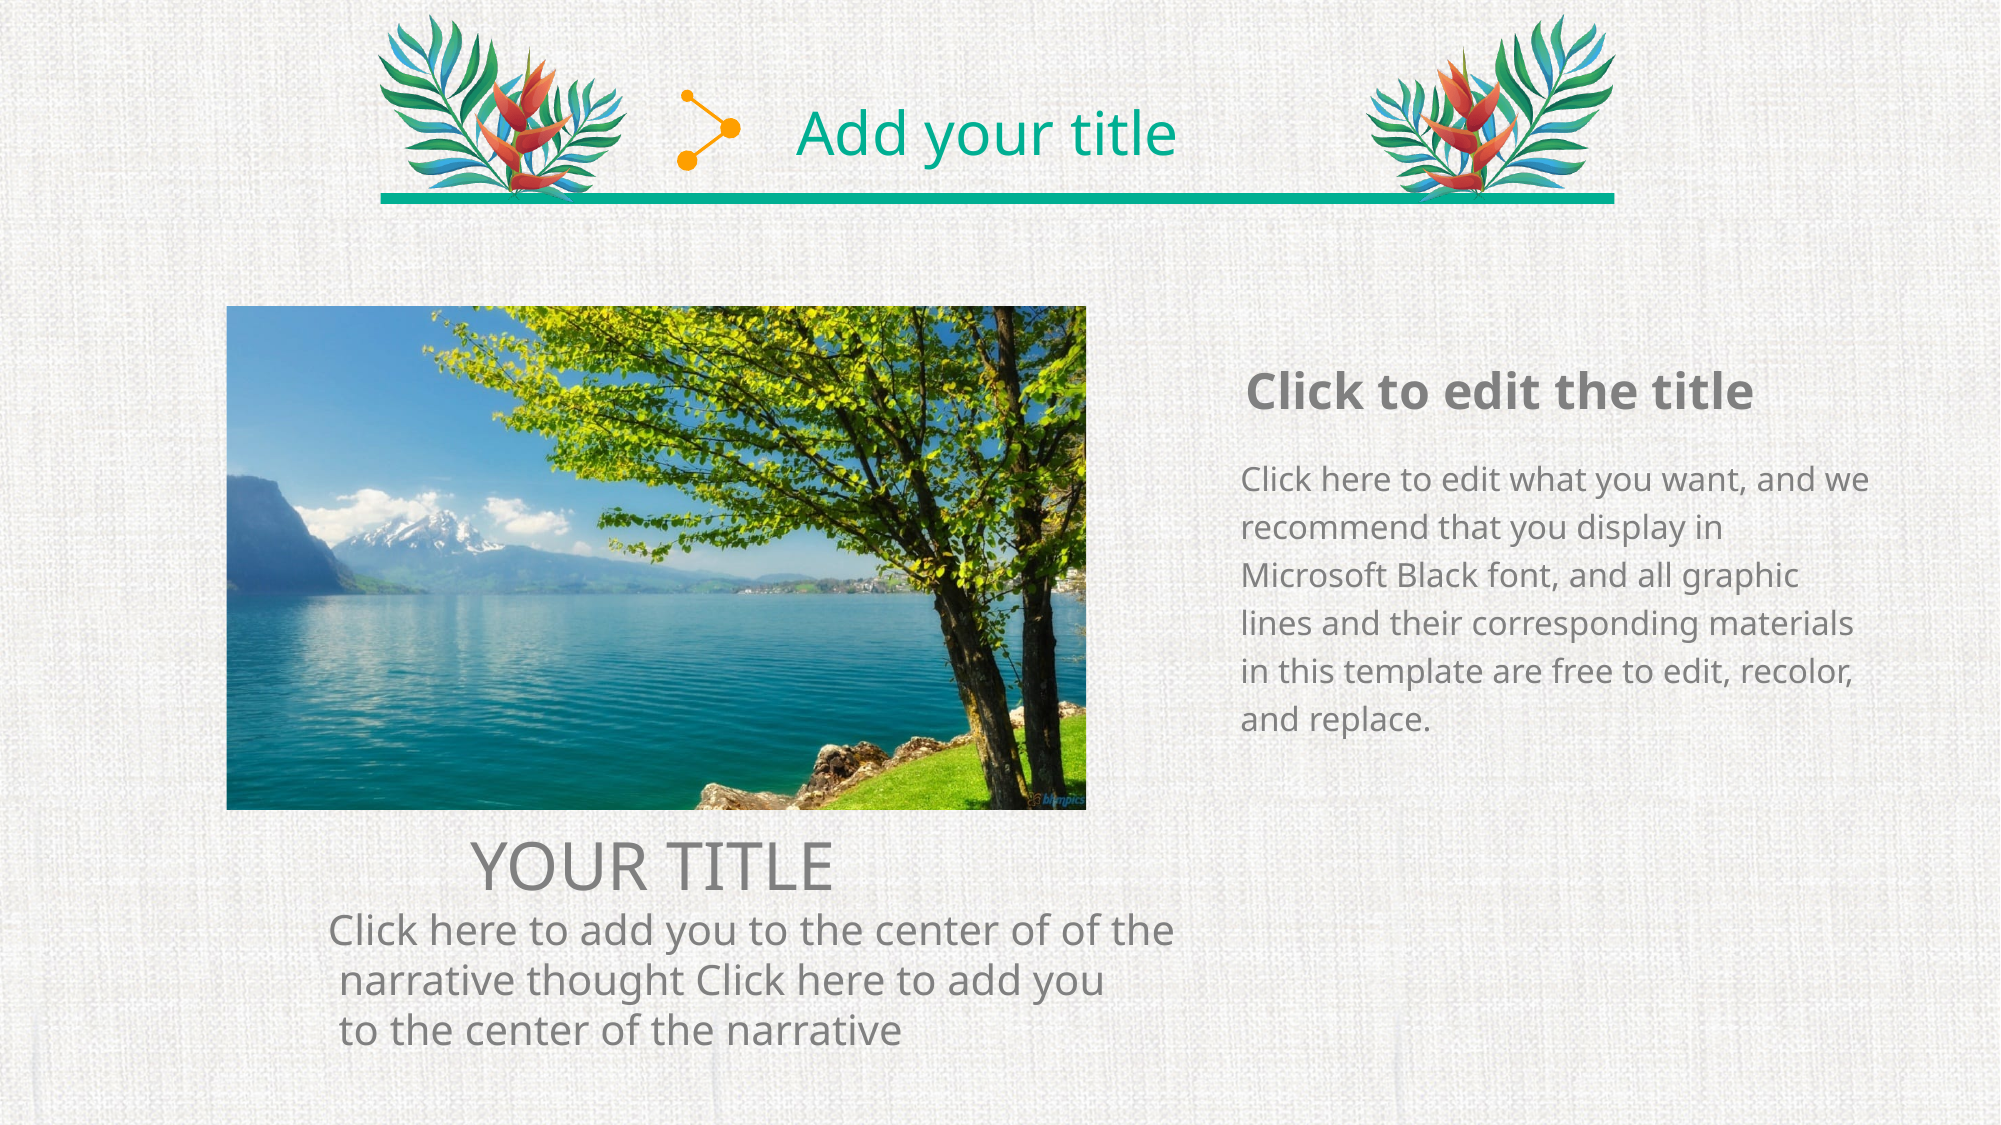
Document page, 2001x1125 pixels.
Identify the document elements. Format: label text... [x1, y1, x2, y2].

text_box Click here to edit what you want, and we recommend that you display in Microsoft Black font, and all graphic lines and their corresponding materials in this template are free to edit, recolor, and replace. [1240, 450, 1872, 738]
text_box Click to edit the title [1245, 359, 1830, 420]
text_box [226, 306, 1087, 810]
text_box YOUR TITLE Click here to add you to the center of of the narrative thought Click here to add you to the center of the narrative [313, 816, 1190, 1101]
picture [0, 0, 2001, 1125]
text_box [364, 0, 1628, 217]
